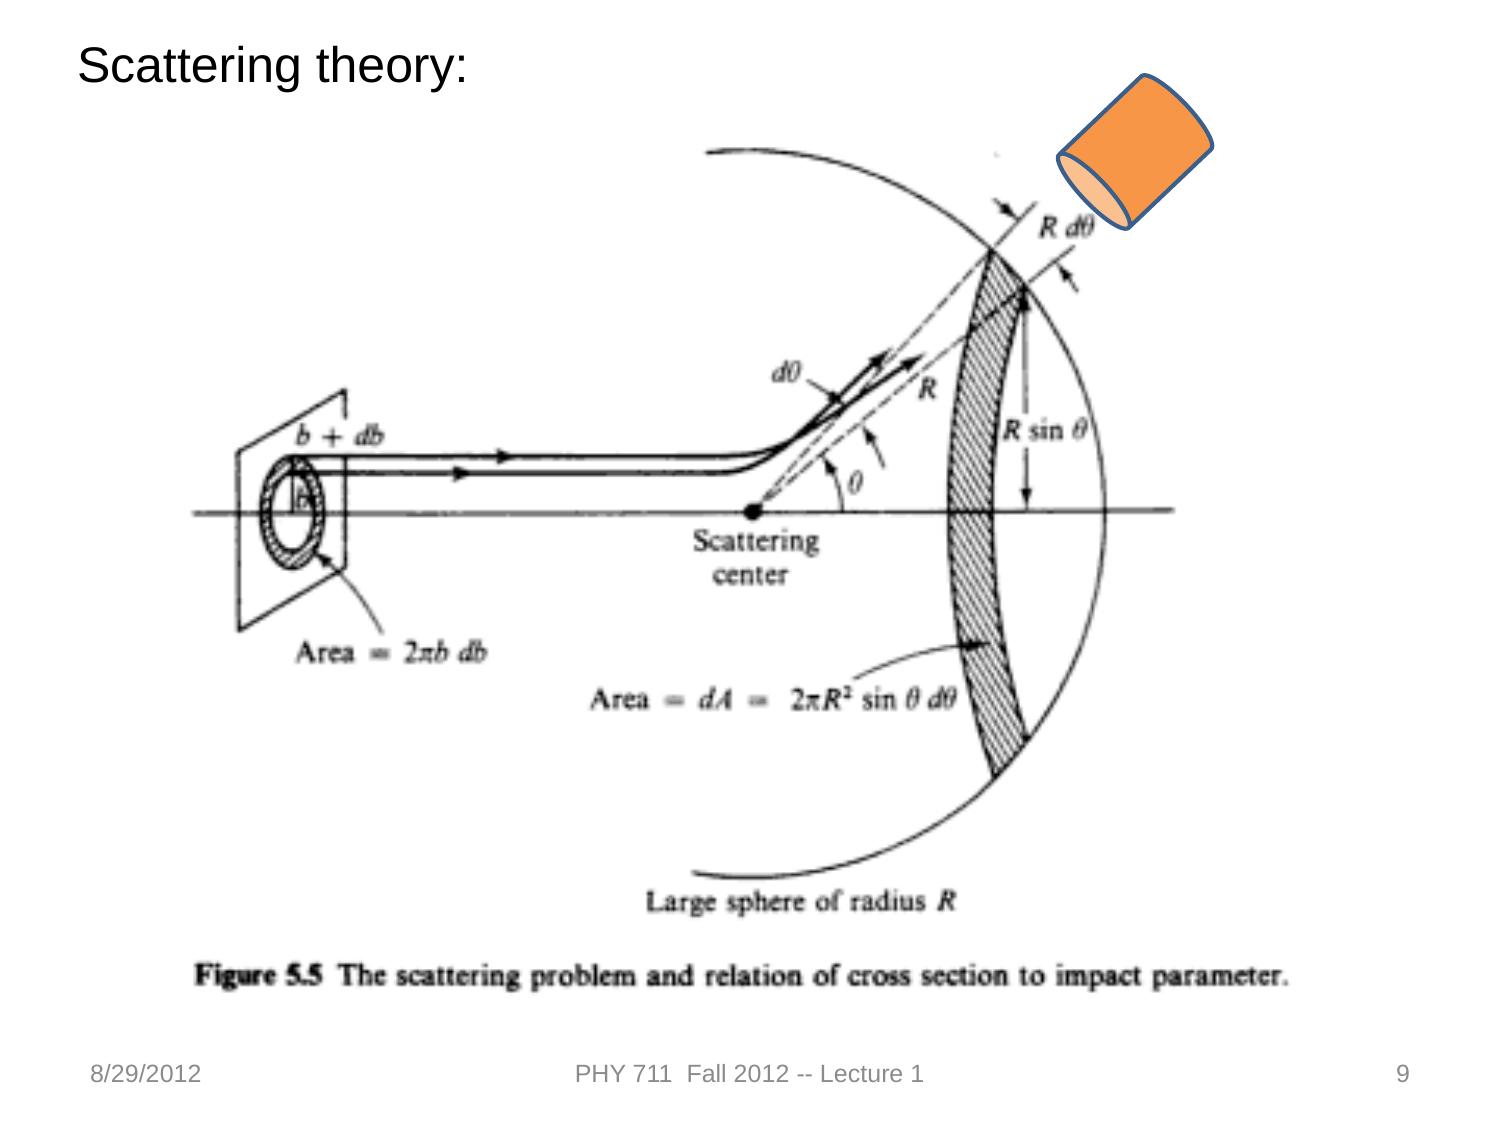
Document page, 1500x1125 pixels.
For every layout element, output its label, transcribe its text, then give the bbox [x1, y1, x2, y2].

picture [162, 99, 1378, 1063]
text_box Scattering theory: [62, 24, 1338, 100]
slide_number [75, 1042, 425, 1103]
text_box [1115, 73, 1183, 98]
footer PHY 711 Fall 2012 -- Lecture 1 [512, 1071, 988, 1103]
slide_number 9 [1074, 1042, 1425, 1103]
